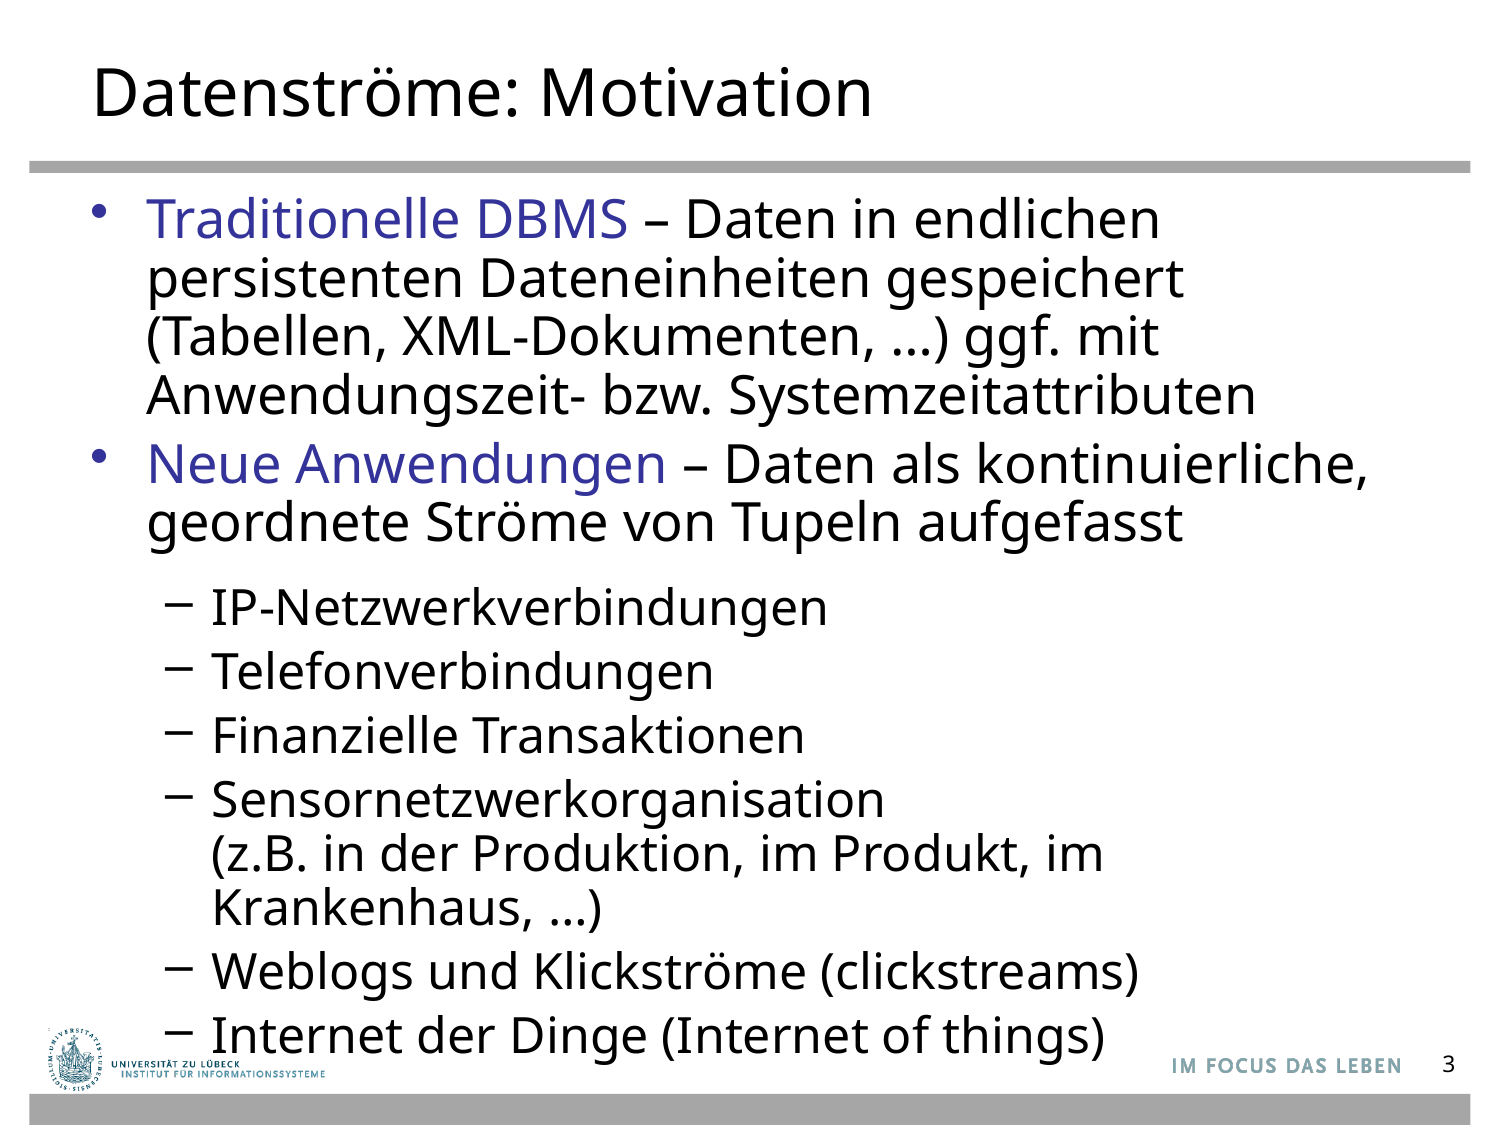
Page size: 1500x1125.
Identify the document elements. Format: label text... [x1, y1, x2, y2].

title Datenströme: Motivation [76, 42, 1427, 126]
picture [1173, 1058, 1305, 1073]
list Traditionelle DBMS – Daten in endlichen persistenten Dateneinheiten gespeichert (Tabellen, XML-Dokumenten, …) ggf. mit Anwendungszeit- bzw. Systemzeitattributen Neue Anwendungen – Daten als kontinuierliche, geordnete Ströme von Tupeln aufgefasst IP-Netzwerkverbindungen Telefonverbindungen Finanzielle Transaktionen Sensornetzwerkorganisation (z.B. in der Produktion, im Produkt, im Krankenhaus, …) Weblogs und Klickströme (clickstreams) Internet der Dinge (Internet of things) [75, 184, 1425, 1047]
slide_number 3 [1305, 1050, 1471, 1083]
